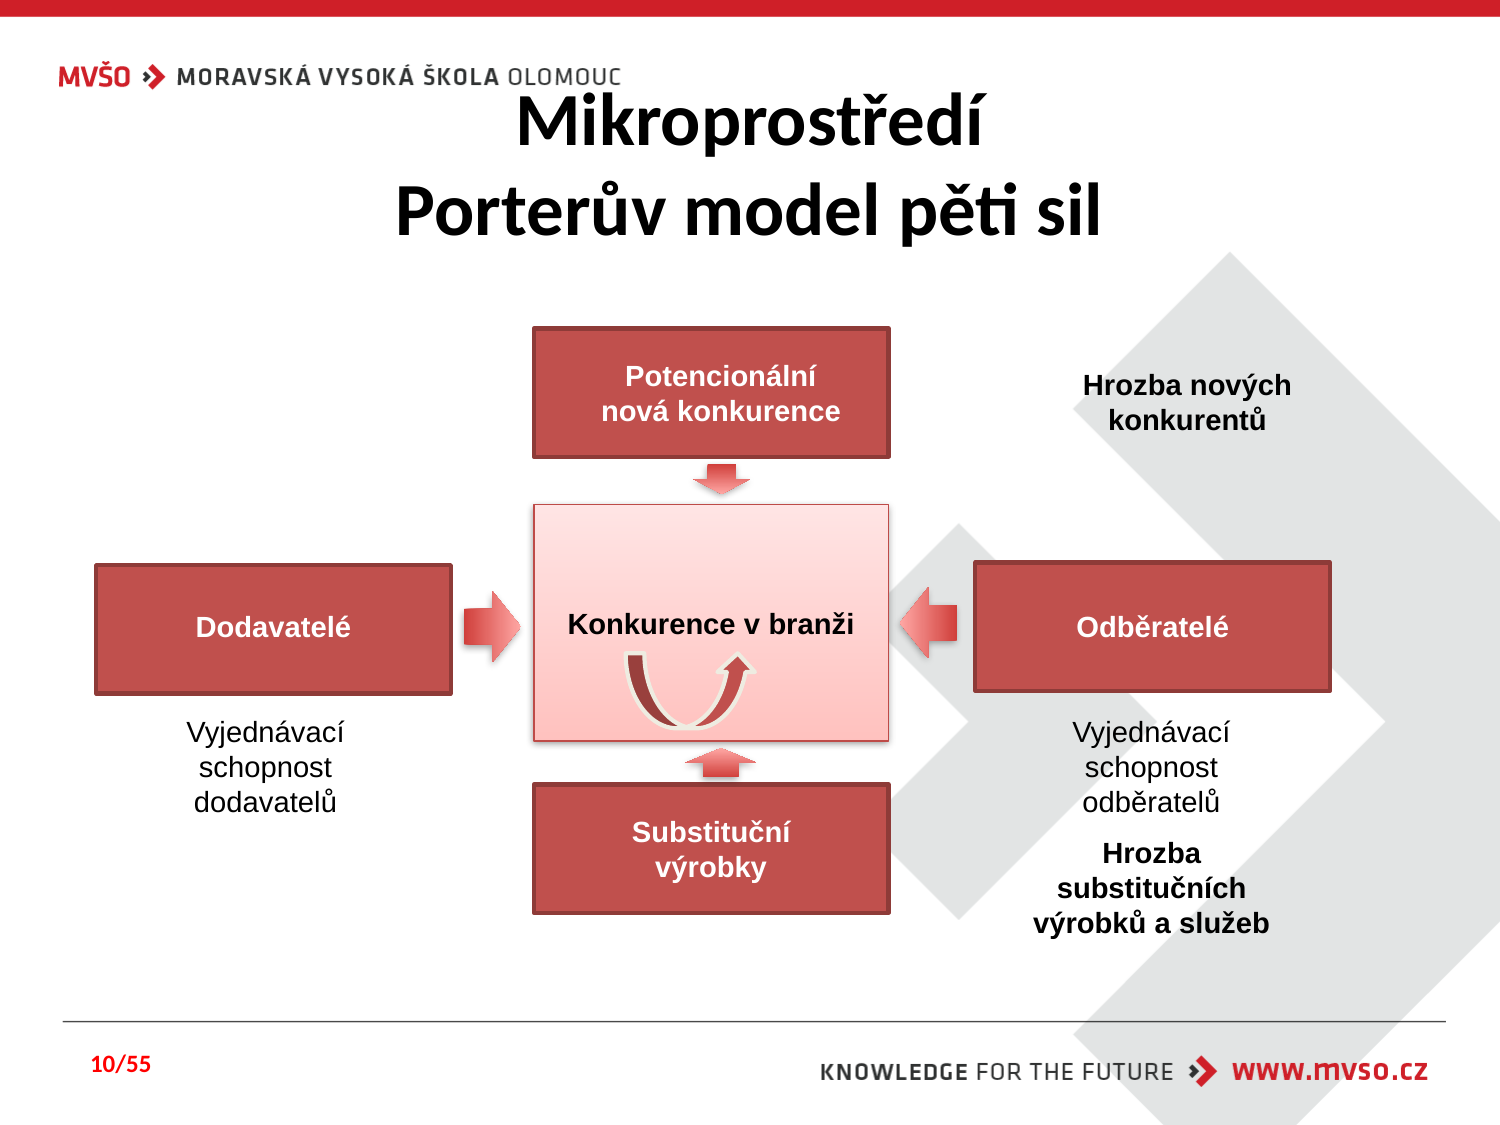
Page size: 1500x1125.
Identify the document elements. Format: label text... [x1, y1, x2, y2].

text_box Vyjednávací schopnost odběratelů [1009, 705, 1295, 826]
text_box [94, 563, 453, 696]
text_box [532, 326, 891, 459]
text_box Konkurence v branži [533, 504, 889, 742]
text_box [463, 591, 521, 663]
text_box Substituční výrobky [567, 805, 855, 891]
text_box [532, 782, 891, 915]
text_box [693, 464, 751, 494]
text_box Potencionální nová konkurence [577, 349, 865, 435]
text_box [973, 560, 1332, 693]
text_box Dodavatelé [129, 601, 418, 652]
picture [0, 0, 1500, 1125]
text_box [623, 651, 757, 731]
text_box [685, 748, 757, 778]
text_box Mikroprostředí Porterův model pěti sil [74, 66, 1425, 255]
text_box Hrozba nových konkurentů [1044, 359, 1331, 444]
text_box Odběratelé [1009, 601, 1297, 652]
text_box [899, 587, 957, 659]
text_box Vyjednávací schopnost dodavatelů [123, 705, 409, 826]
text_box Hrozba substitučních výrobků a služeb [1009, 827, 1295, 947]
text_box 10/55 [74, 1040, 213, 1085]
